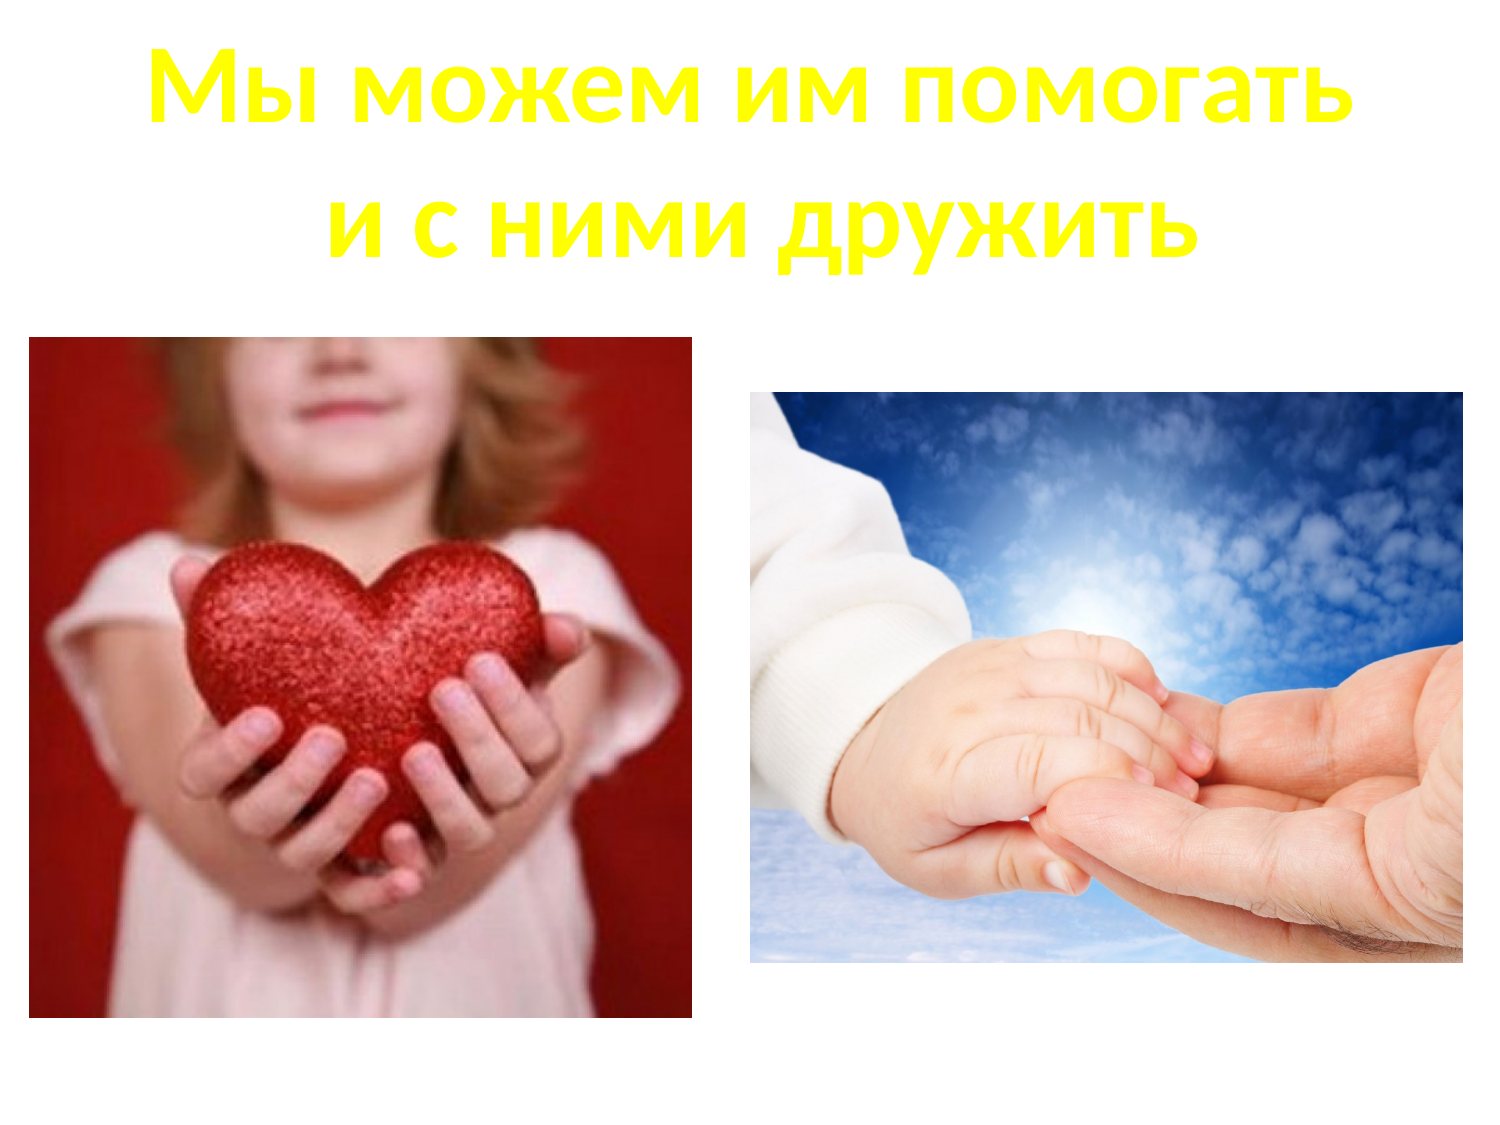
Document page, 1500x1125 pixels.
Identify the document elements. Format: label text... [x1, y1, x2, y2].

picture [29, 337, 692, 1018]
picture [749, 392, 1463, 963]
text_box Мы можем им помогать и с ними дружить [129, 2, 1371, 288]
